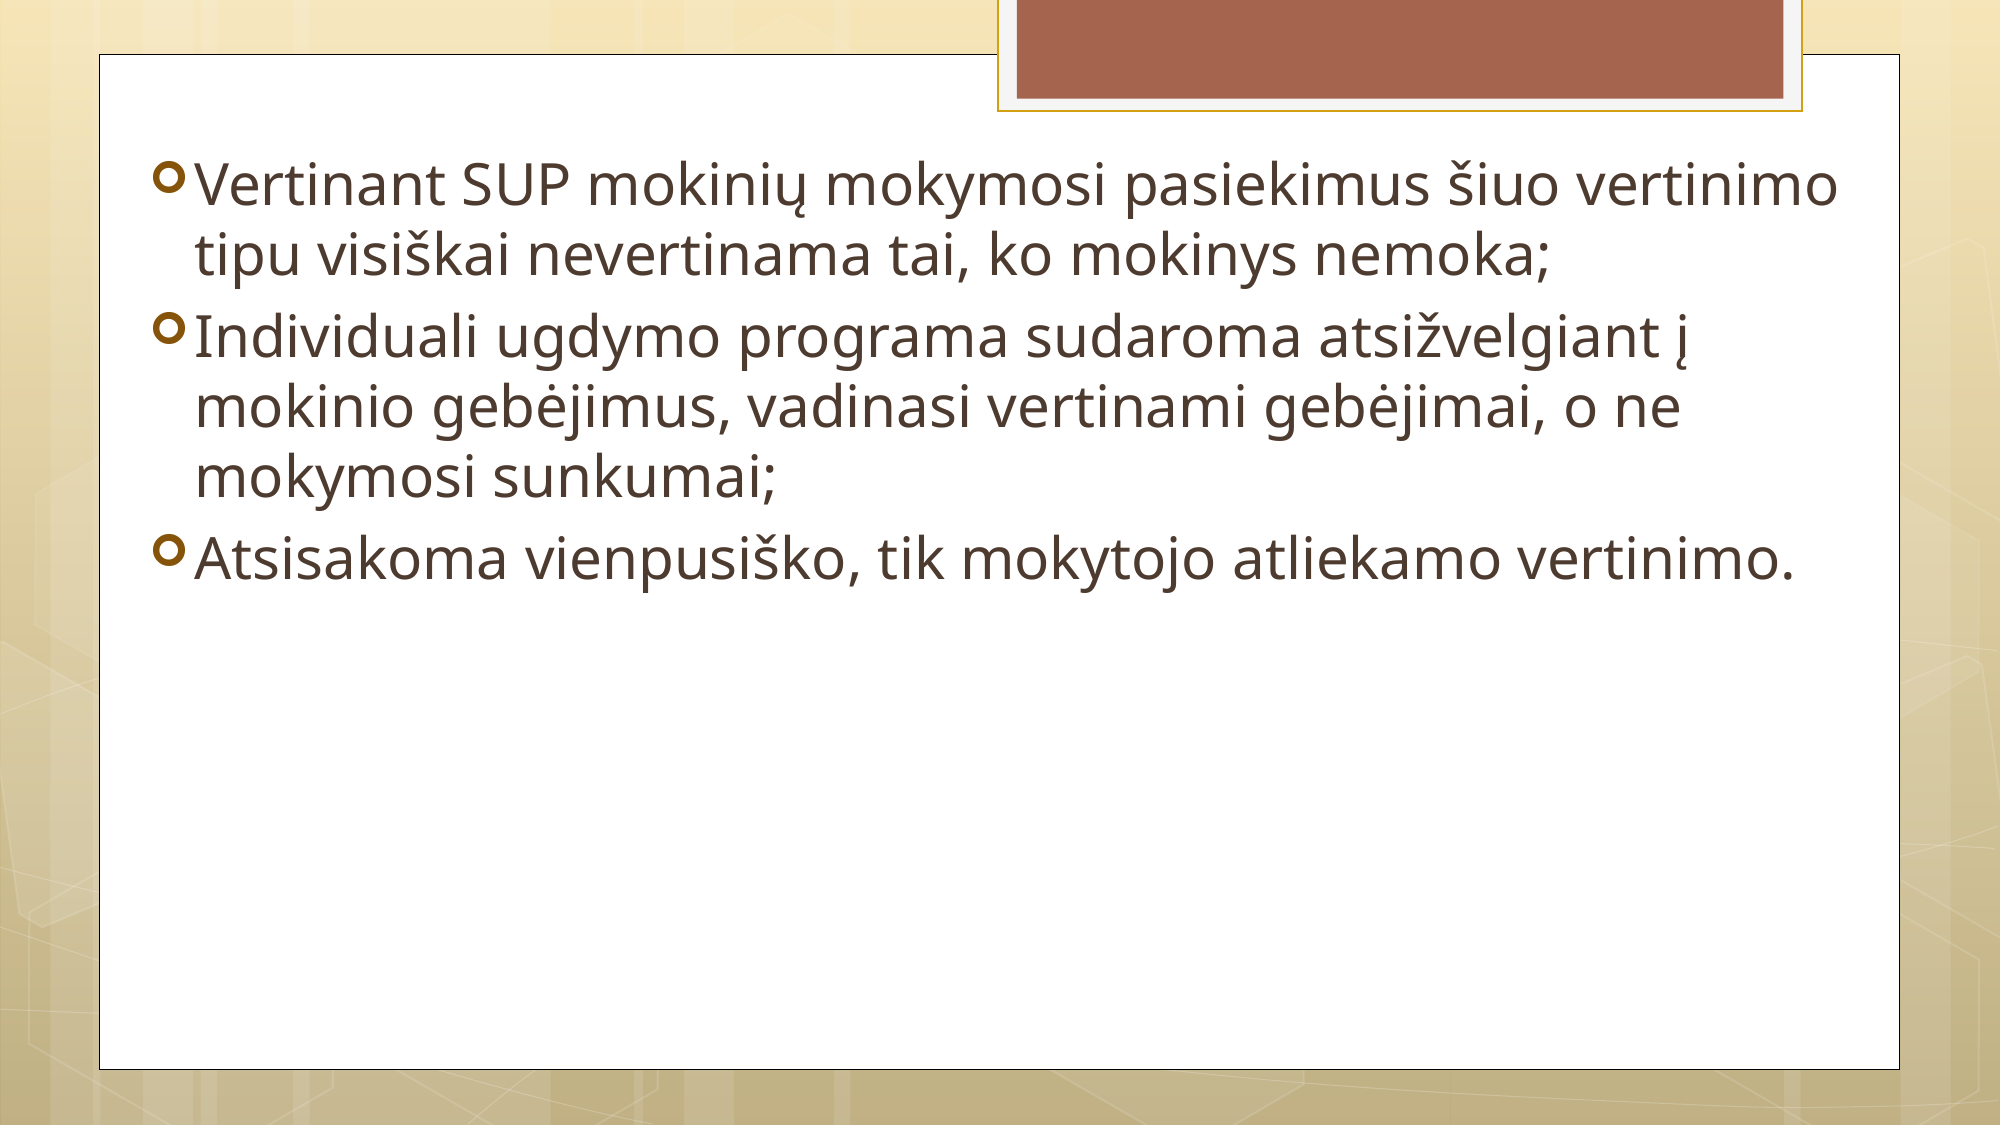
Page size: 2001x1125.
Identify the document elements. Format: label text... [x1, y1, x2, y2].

list Vertinant SUP mokinių mokymosi pasiekimus šiuo vertinimo tipu visiškai nevertinama tai, ko mokinys nemoka; Individuali ugdymo programa sudaroma atsižvelgiant į mokinio gebėjimus, vadinasi vertinami gebėjimai, o ne mokymosi sunkumai; Atsisakoma vienpusiško, tik mokytojo atliekamo vertinimo. [123, 140, 1873, 1053]
